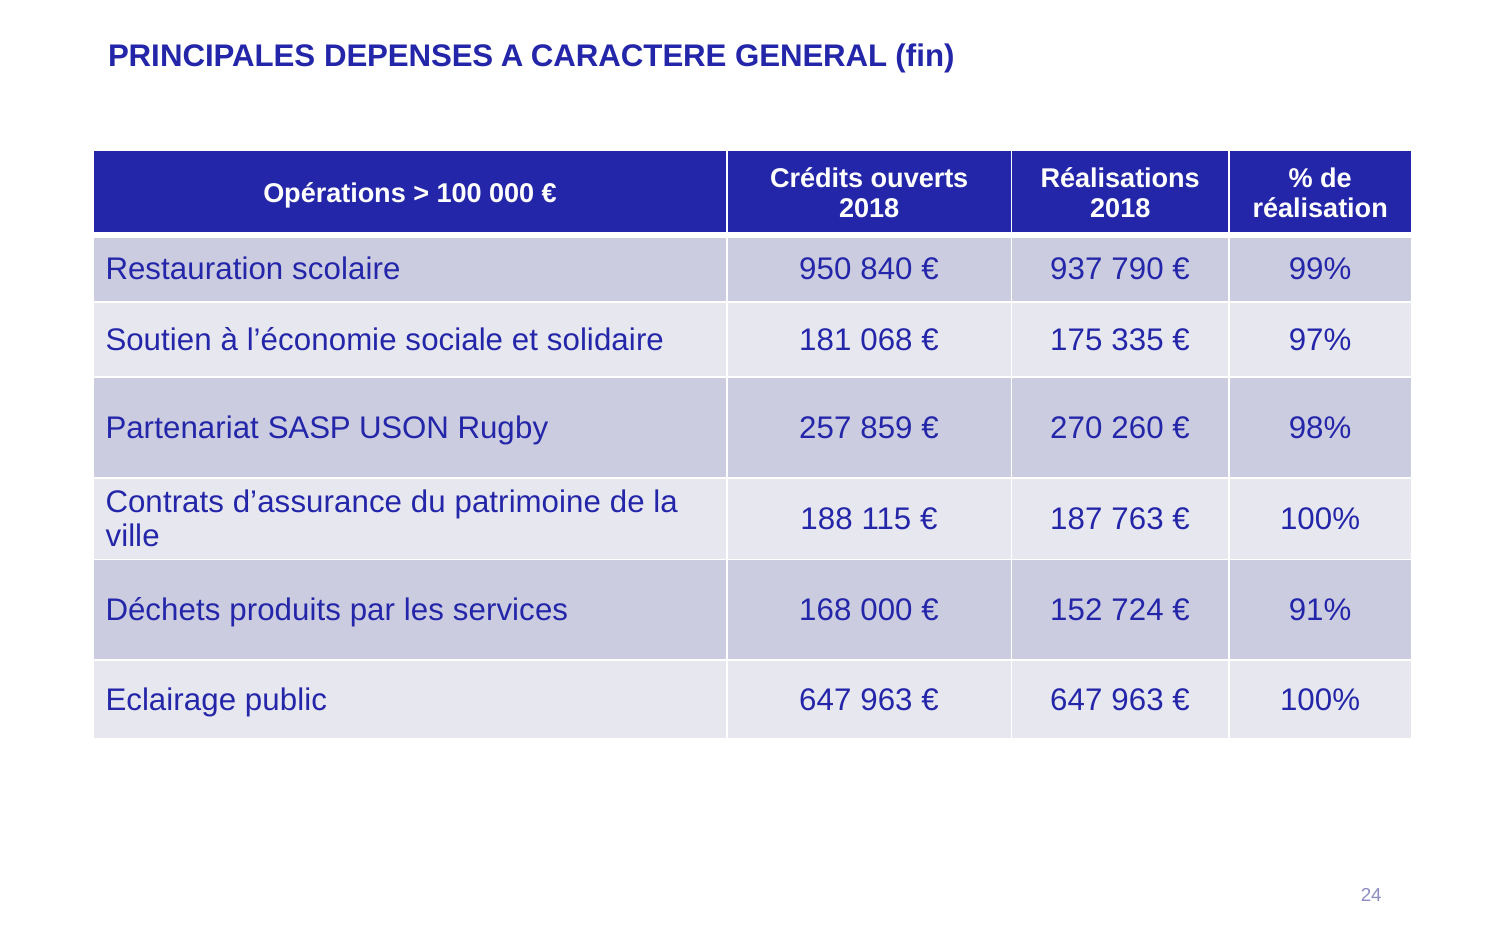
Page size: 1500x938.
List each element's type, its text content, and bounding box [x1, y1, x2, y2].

table_header Réalisations 2018 [1012, 151, 1228, 232]
title PRINCIPALES DEPENSES A CARACTERE GENERAL (fin) [93, 13, 1324, 100]
table_cell Déchets produits par les services [94, 560, 726, 659]
table_cell 647 963 € [1012, 661, 1228, 738]
table_cell 175 335 € [1012, 303, 1228, 376]
table_cell 99% [1230, 238, 1411, 301]
table_cell Soutien à l’économie sociale et solidaire [94, 303, 726, 376]
table_cell 168 000 € [728, 560, 1011, 659]
table_cell 181 068 € [728, 303, 1011, 376]
table_cell 187 763 € [1012, 479, 1228, 559]
table_cell 100% [1230, 479, 1411, 559]
slide_number 24 [1059, 868, 1397, 919]
table_cell 100% [1230, 661, 1411, 738]
table_cell 97% [1230, 303, 1411, 376]
table_cell 270 260 € [1012, 378, 1228, 477]
table_cell 647 963 € [728, 661, 1011, 738]
table_cell 950 840 € [728, 238, 1011, 301]
table_header % de réalisation [1230, 151, 1411, 232]
table_cell Restauration scolaire [94, 238, 726, 301]
table_cell Eclairage public [94, 661, 726, 738]
table_cell Partenariat SASP USON Rugby [94, 378, 726, 477]
table_cell 188 115 € [728, 479, 1011, 559]
table_cell 152 724 € [1012, 560, 1228, 659]
table_cell 937 790 € [1012, 238, 1228, 301]
table_cell 98% [1230, 378, 1411, 477]
table_header Crédits ouverts 2018 [728, 151, 1011, 232]
table_cell 91% [1230, 560, 1411, 659]
table_cell 257 859 € [728, 378, 1011, 477]
table_cell Contrats d’assurance du patrimoine de la ville [94, 479, 726, 559]
table_header Opérations > 100 000 € [94, 151, 726, 232]
